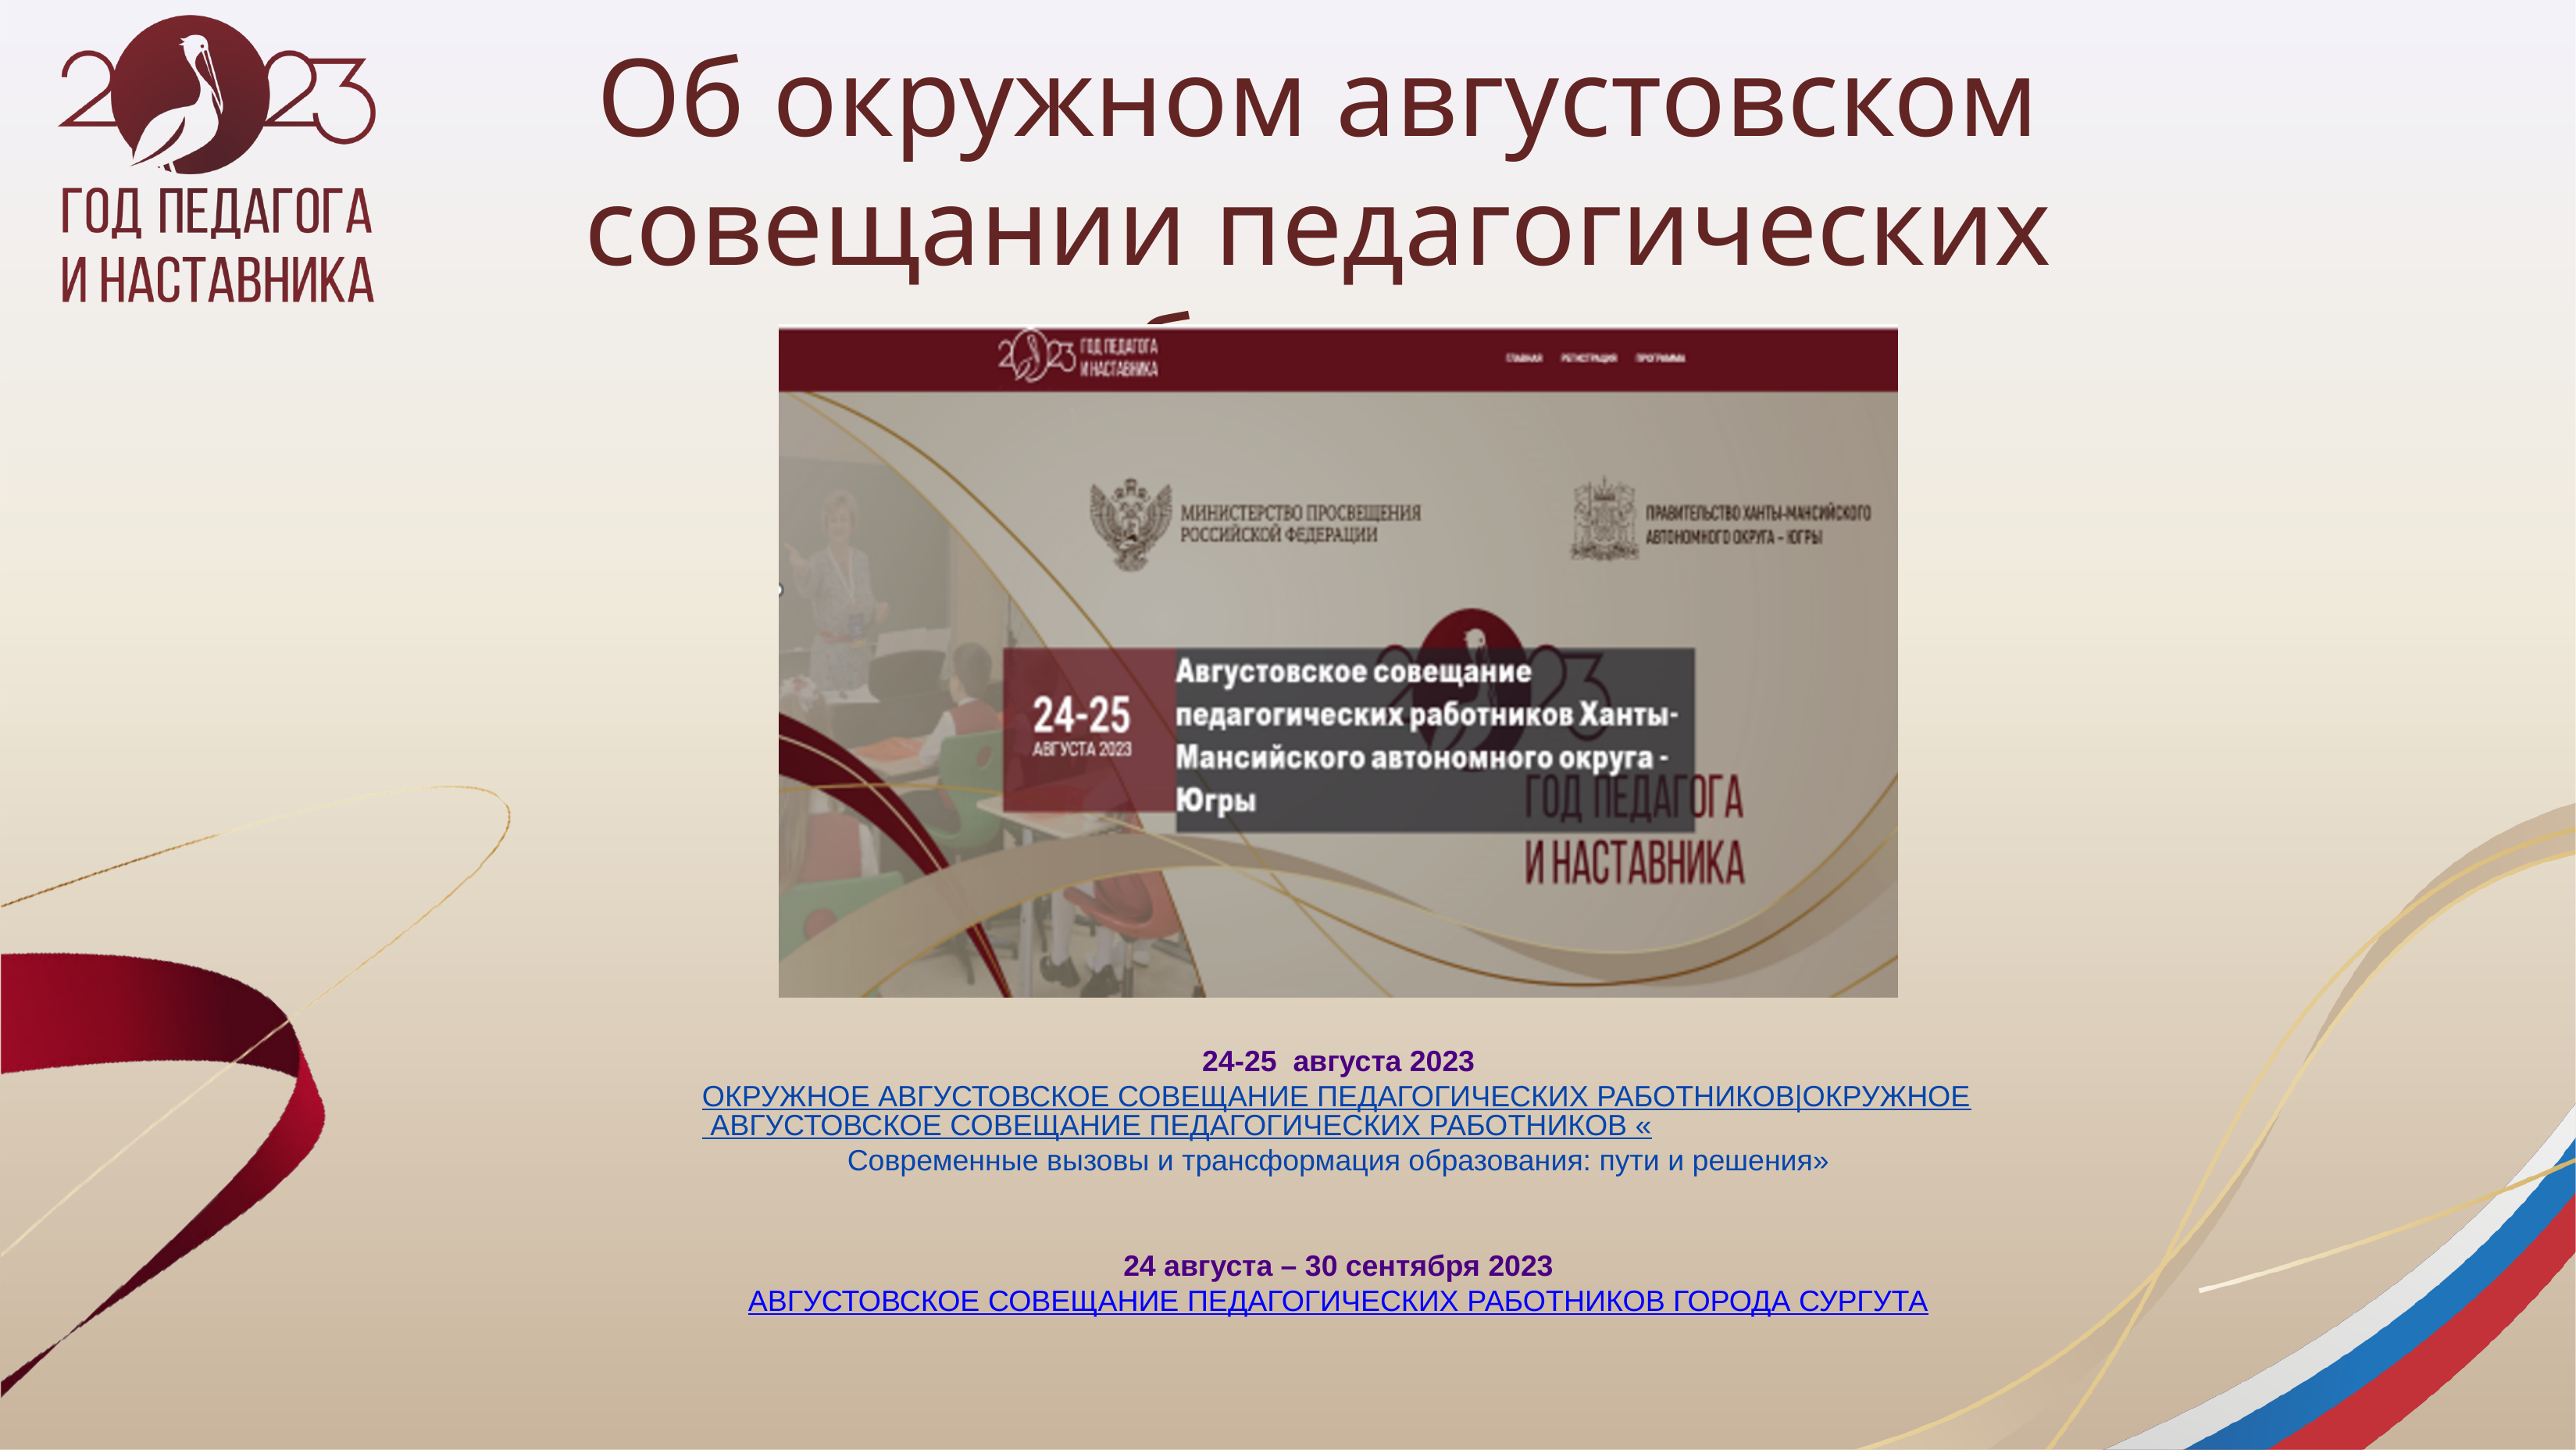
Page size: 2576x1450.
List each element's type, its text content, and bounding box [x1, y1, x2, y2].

text_box 24-25 августа 2023 ОКРУЖНОЕ АВГУСТОВСКОЕ СОВЕЩАНИЕ ПЕДАГОГИЧЕСКИХ РАБОТНИКОВ|ОКРУЖНОЕ АВГУСТОВСКОЕ СОВЕЩАНИЕ ПЕДАГОГИЧЕСКИХ РАБОТНИКОВ «Современные вызовы и трансформация образования: пути и решения» 24 августа – 30 сентября 2023 АВГУСТОВСКОЕ СОВЕЩАНИЕ ПЕДАГОГИЧЕСКИХ РАБОТНИКОВ ГОРОДА СУРГУТА [933, 1036, 1987, 1295]
picture [0, 0, 2576, 1450]
text_box [375, 159, 2548, 827]
title Об окружном августовском совещании педагогических работников [439, 12, 2196, 159]
